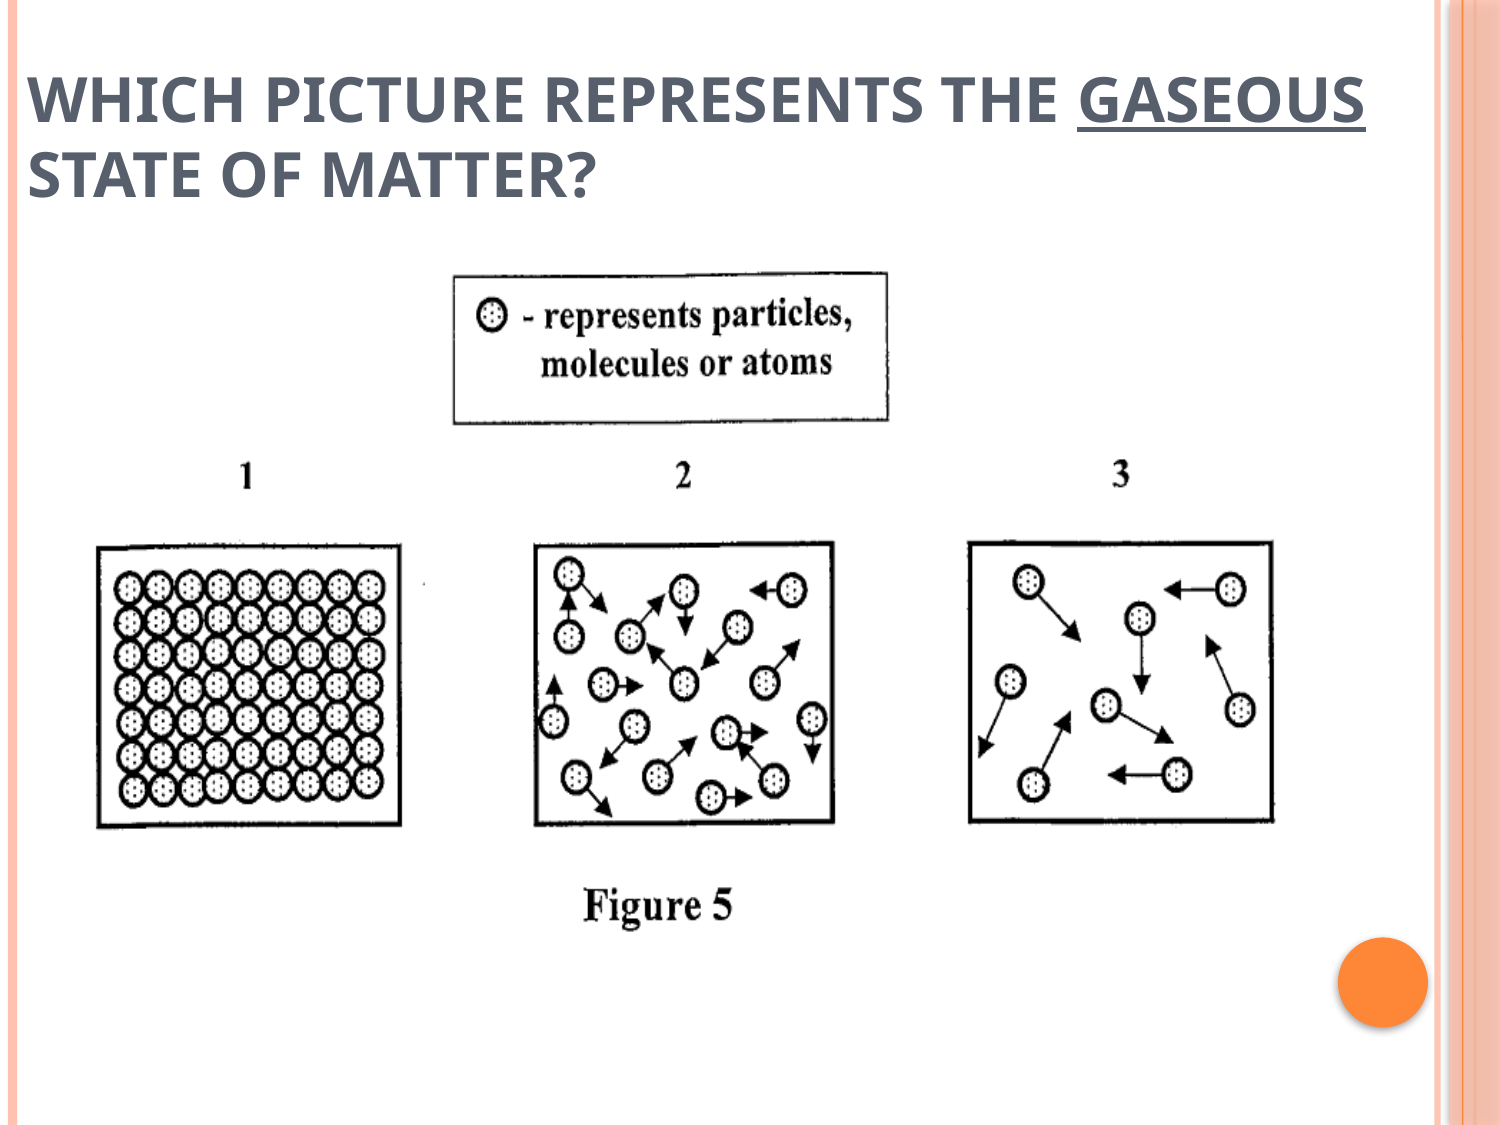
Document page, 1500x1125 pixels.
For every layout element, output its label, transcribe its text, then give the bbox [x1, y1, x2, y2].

title Which picture represents the gaseous state of matter? [12, 37, 1425, 218]
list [61, 249, 1326, 1026]
